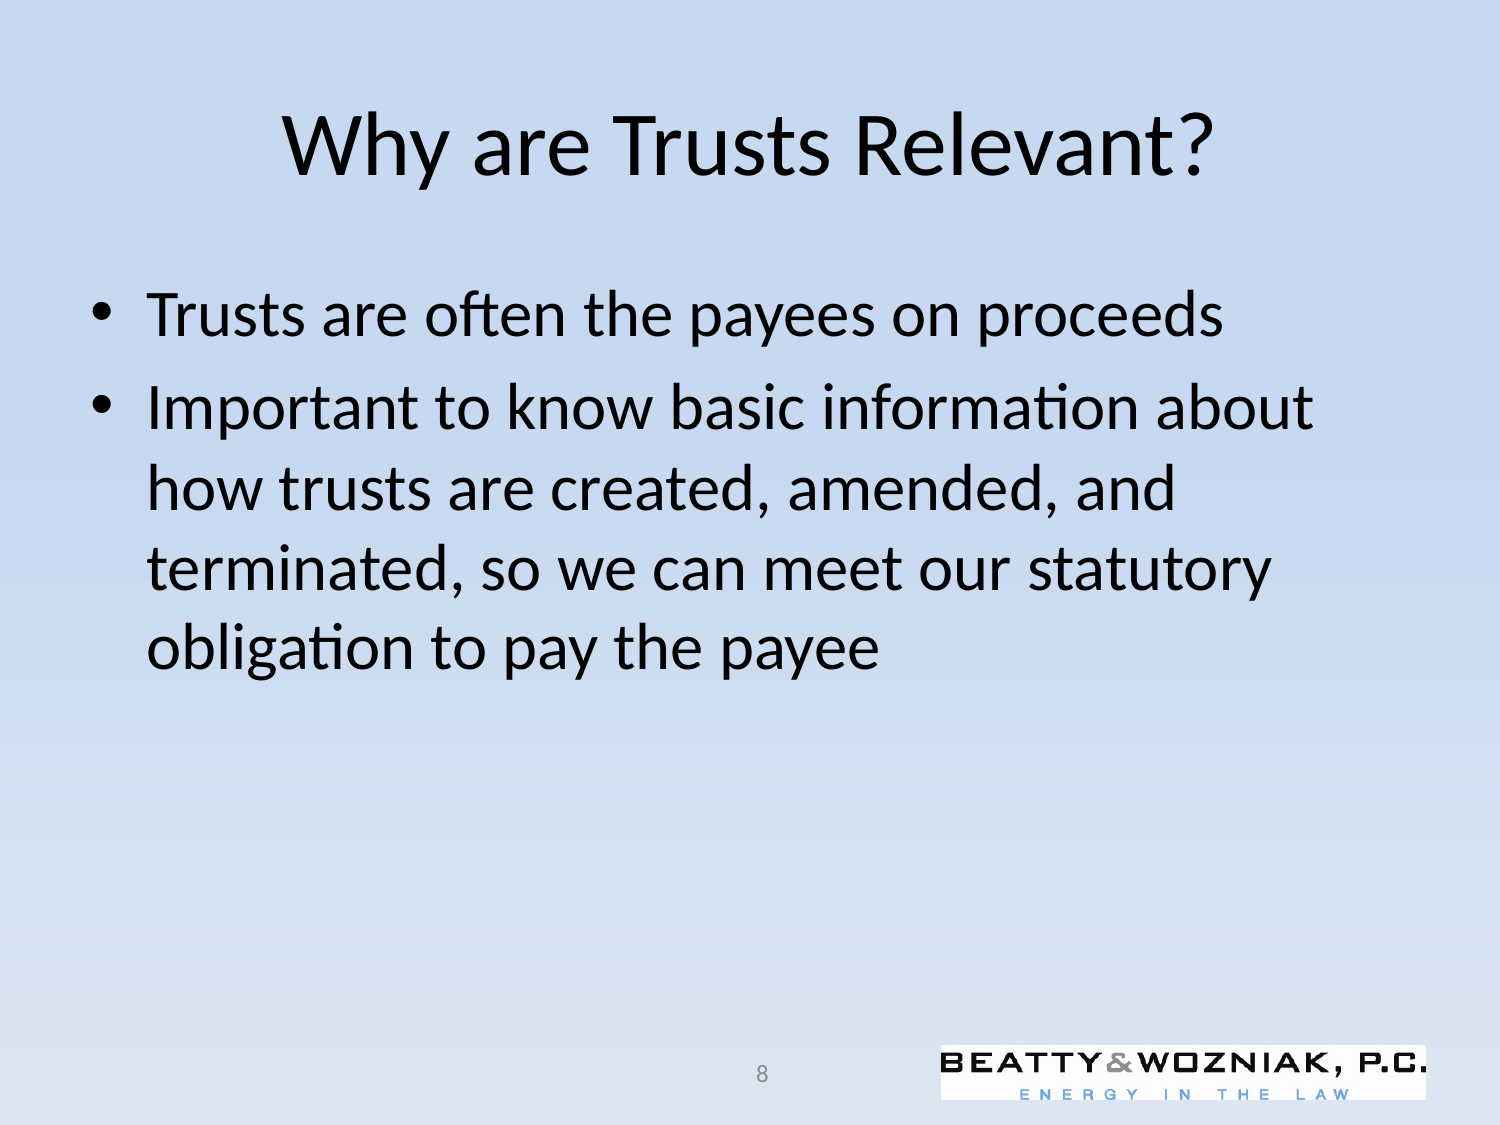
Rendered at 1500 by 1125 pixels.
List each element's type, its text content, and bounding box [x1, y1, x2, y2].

picture [941, 1045, 1426, 1100]
title Why are Trusts Relevant? [75, 45, 1425, 233]
list Trusts are often the payees on proceeds Important to know basic information about how trusts are created, amended, and terminated, so we can meet our statutory obligation to pay the payee [75, 262, 1425, 1005]
slide_number 8 [587, 1042, 938, 1103]
